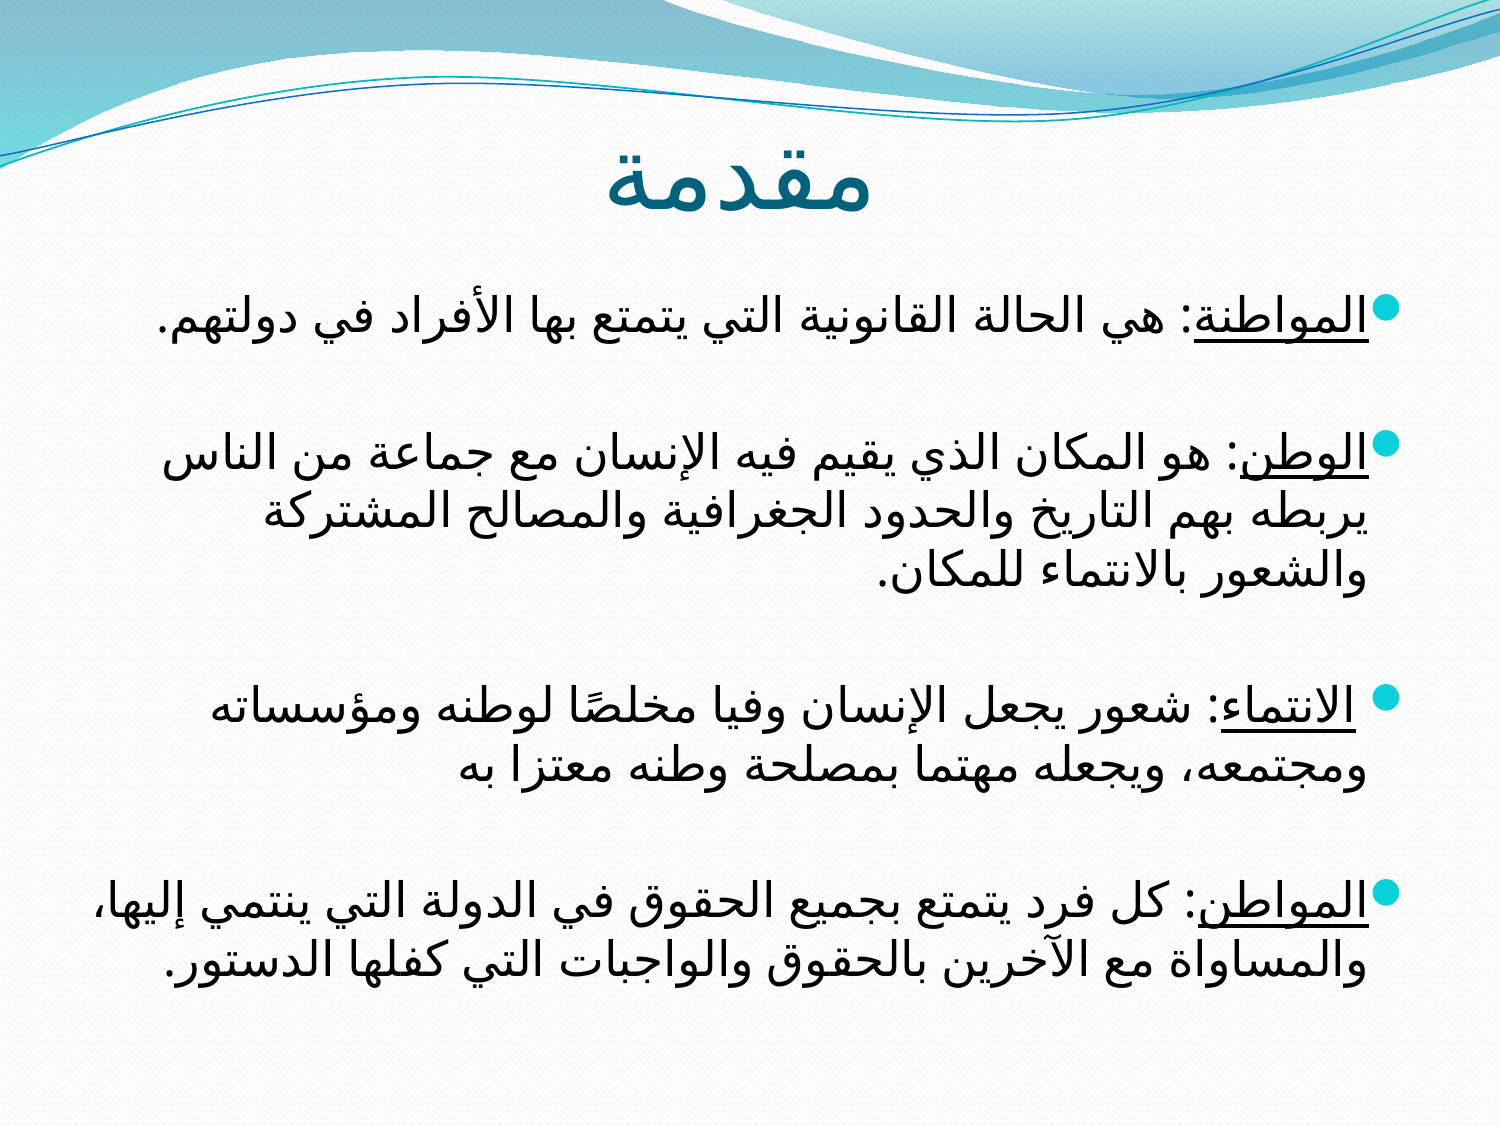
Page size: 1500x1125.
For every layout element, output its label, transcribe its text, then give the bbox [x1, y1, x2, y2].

title مقدمة [64, 42, 1415, 231]
list المواطنة: هي الحالة القانونية التي يتمتع بها الأفراد في دولتهم. الوطن: هو المكان الذي يقيم فيه الإنسان مع جماعة من الناس يربطه بهم التاريخ والحدود الجغرافية والمصالح المشتركة والشعور بالانتماء للمكان. الانتماء: شعور يجعل الإنسان وفيا مخلصًا لوطنه ومؤسساته ومجتمعه، ويجعله مهتما بمصلحة وطنه معتزا به المواطن: كل فرد يتمتع بجميع الحقوق في الدولة التي ينتمي إليها، والمساواة مع الآخرين بالحقوق والواجبات التي كفلها الدستور. [75, 208, 1425, 1038]
